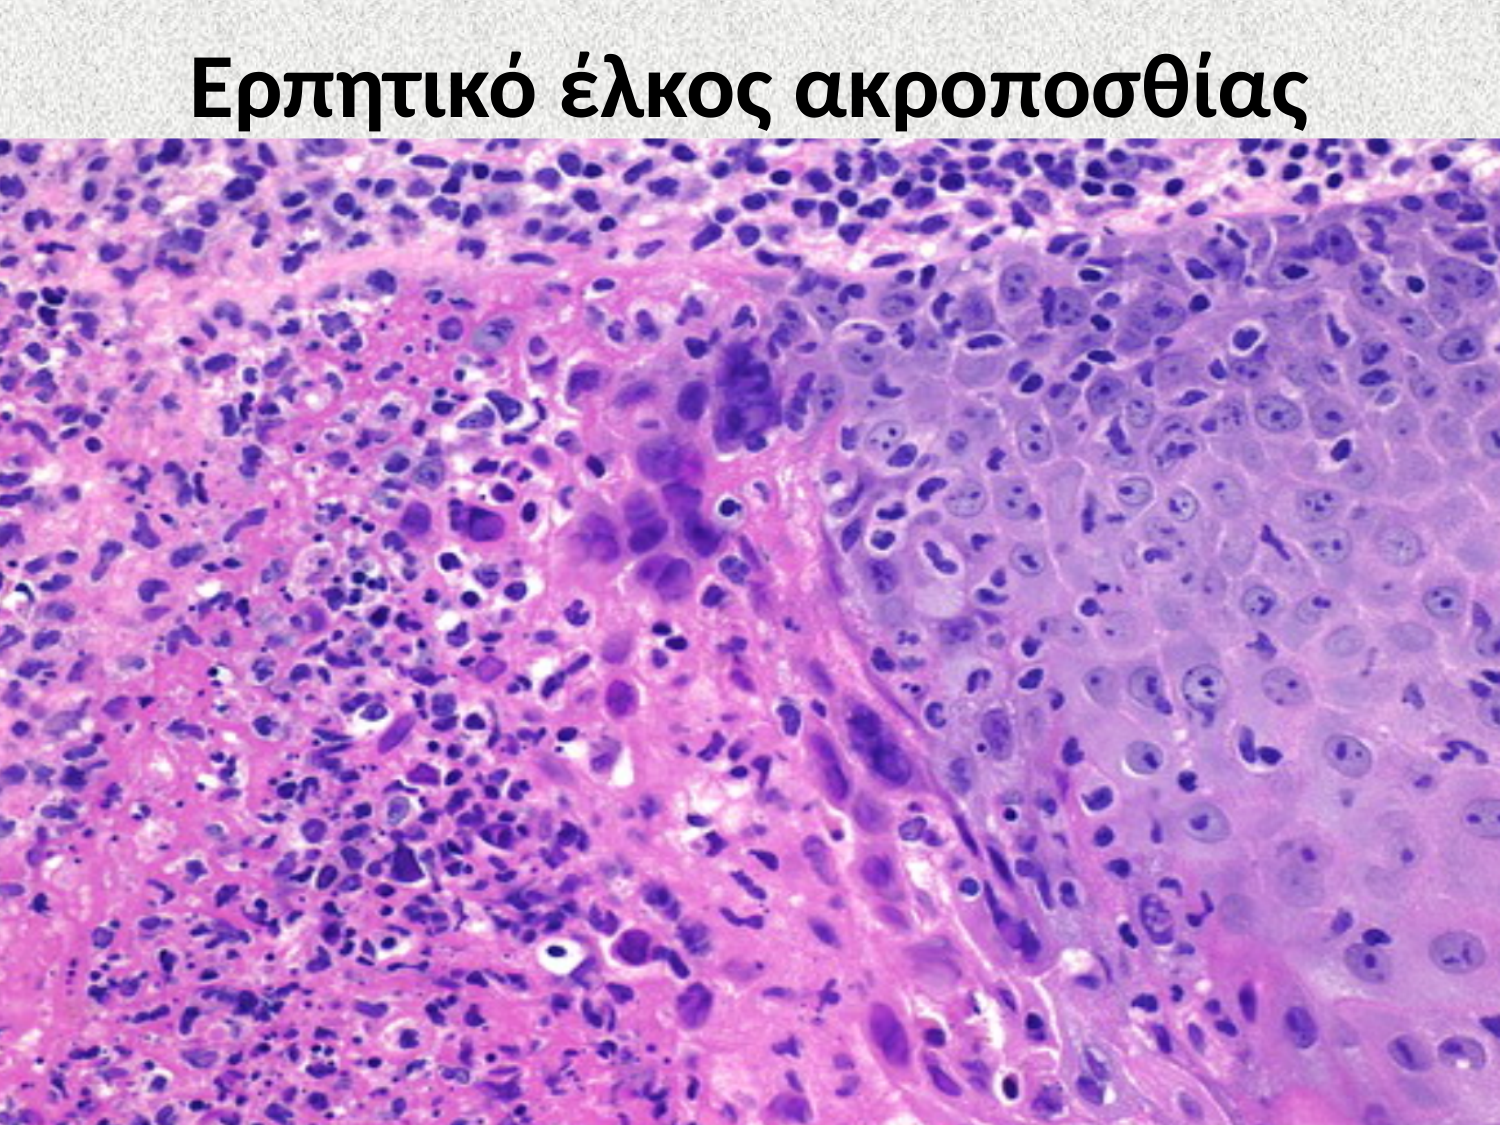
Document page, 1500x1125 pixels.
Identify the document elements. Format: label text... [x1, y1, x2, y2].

title Ερπητικό έλκος ακροποσθίας [49, 0, 1451, 135]
picture [0, 0, 1500, 1125]
